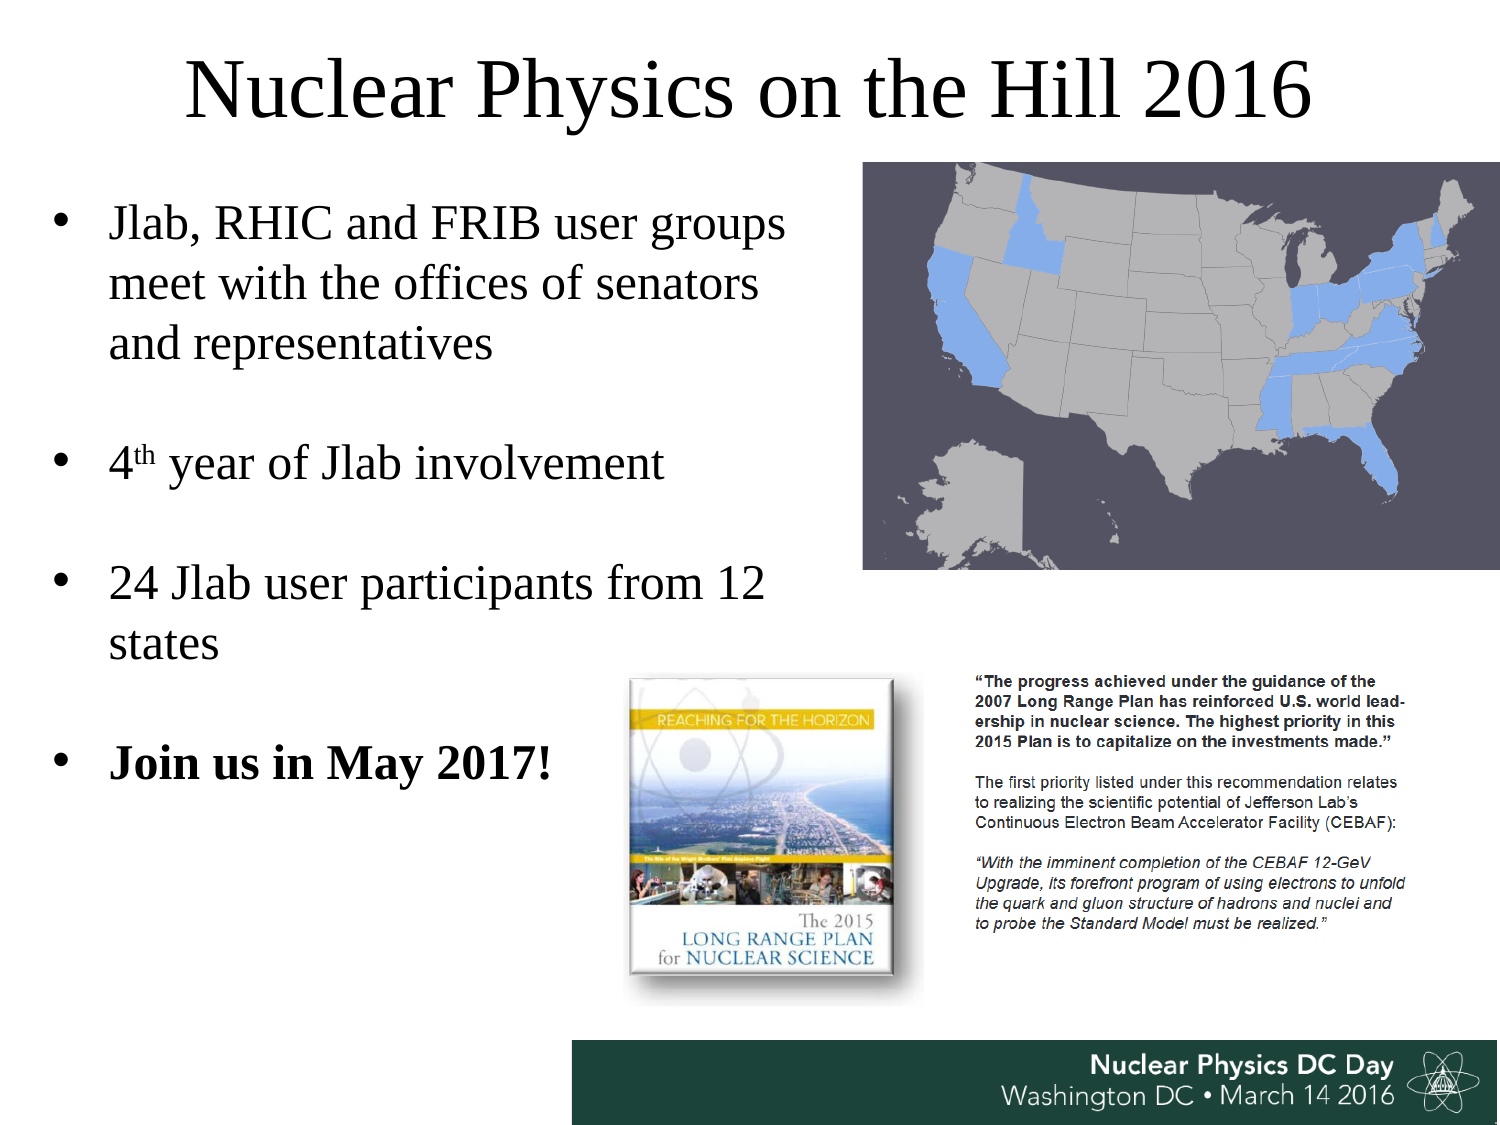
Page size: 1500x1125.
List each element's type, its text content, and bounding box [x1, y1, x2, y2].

picture [571, 652, 1498, 1125]
title Nuclear Physics on the Hill 2016 [75, 24, 1425, 143]
picture [862, 162, 1500, 571]
text_box Jlab, RHIC and FRIB user groups meet with the offices of senators and representatives 4th year of Jlab involvement 24 Jlab user participants from 12 states Join us in May 2017! [37, 181, 838, 797]
